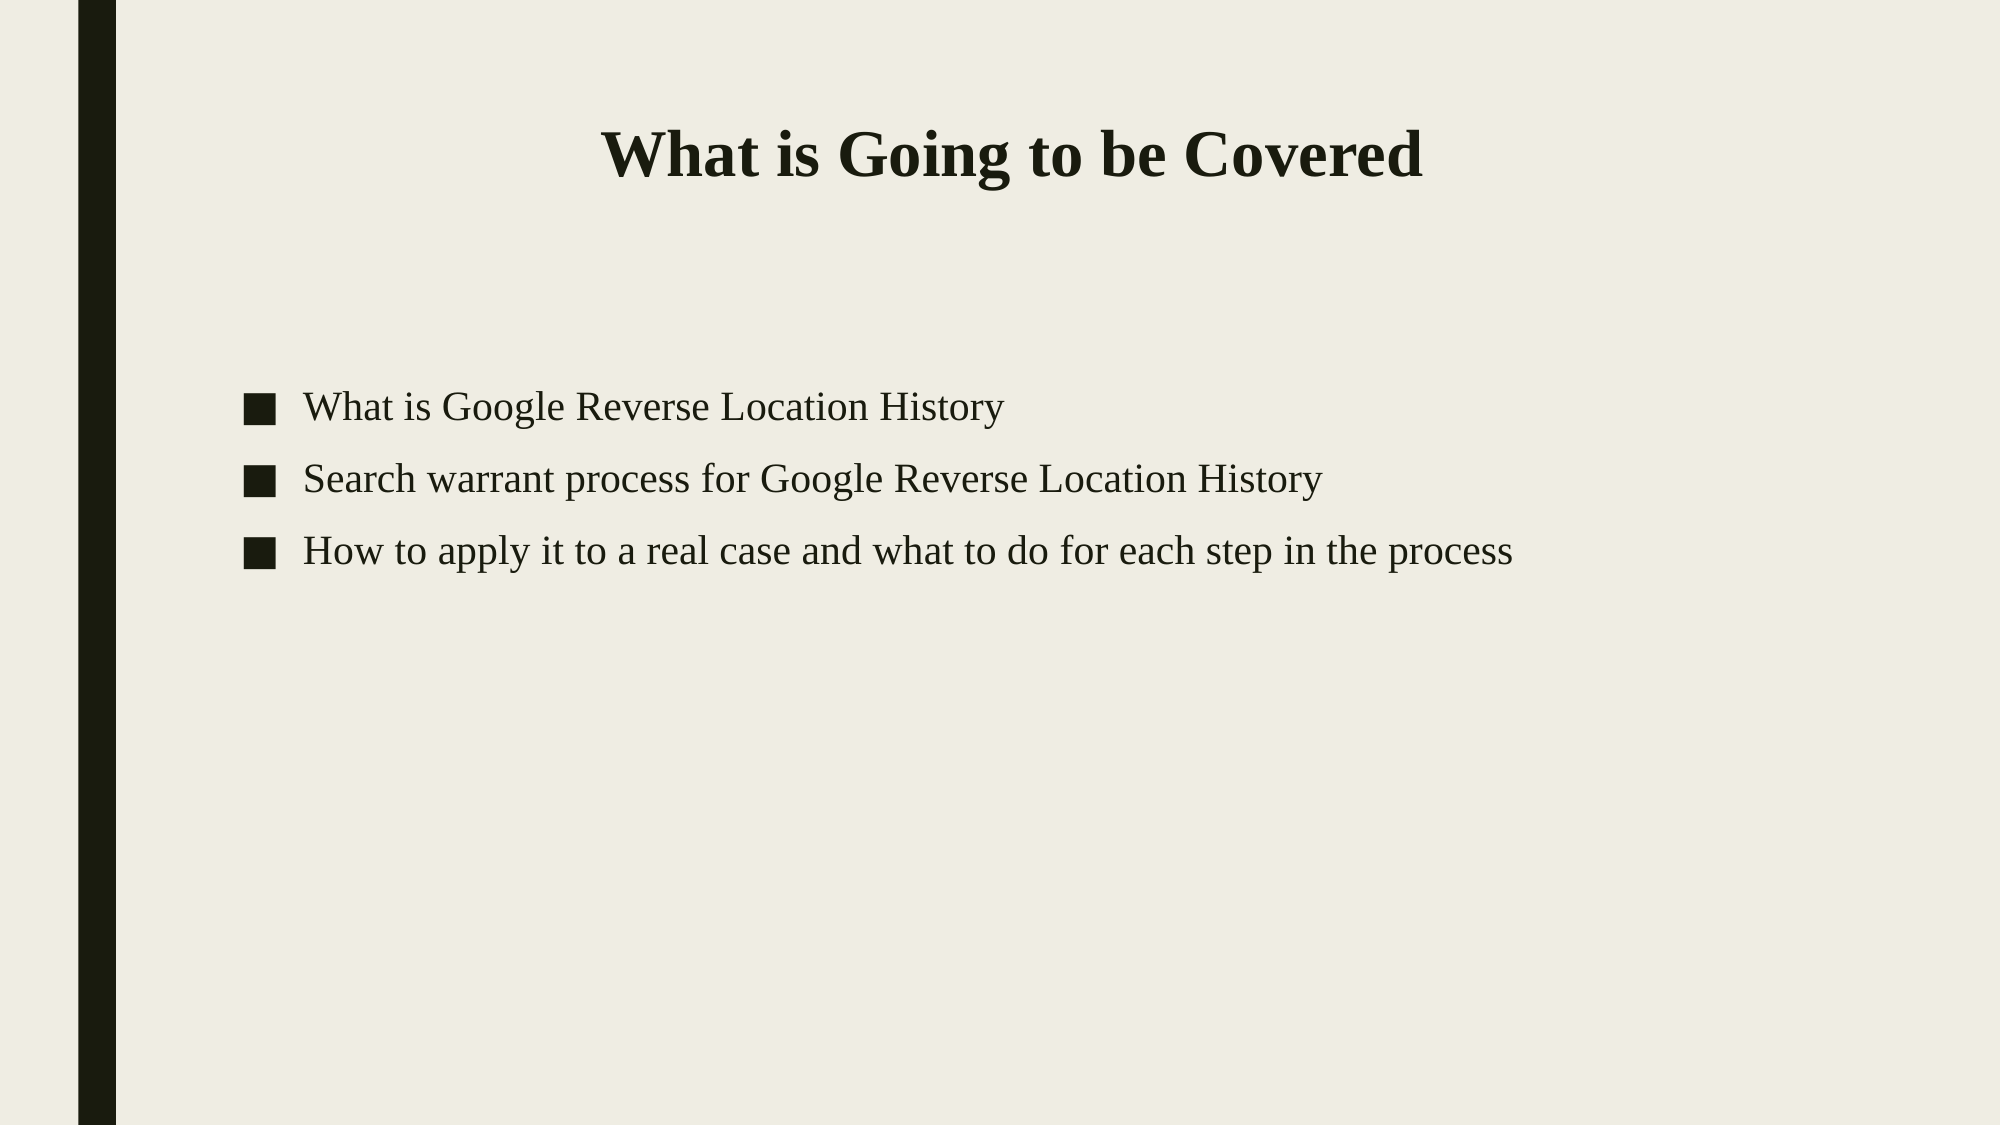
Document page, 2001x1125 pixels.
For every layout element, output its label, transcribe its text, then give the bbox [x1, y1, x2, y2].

title What is Going to be Covered [225, 112, 1800, 267]
list What is Google Reverse Location History Search warrant process for Google Reverse Location History How to apply it to a real case and what to do for each step in the process [225, 375, 1800, 963]
